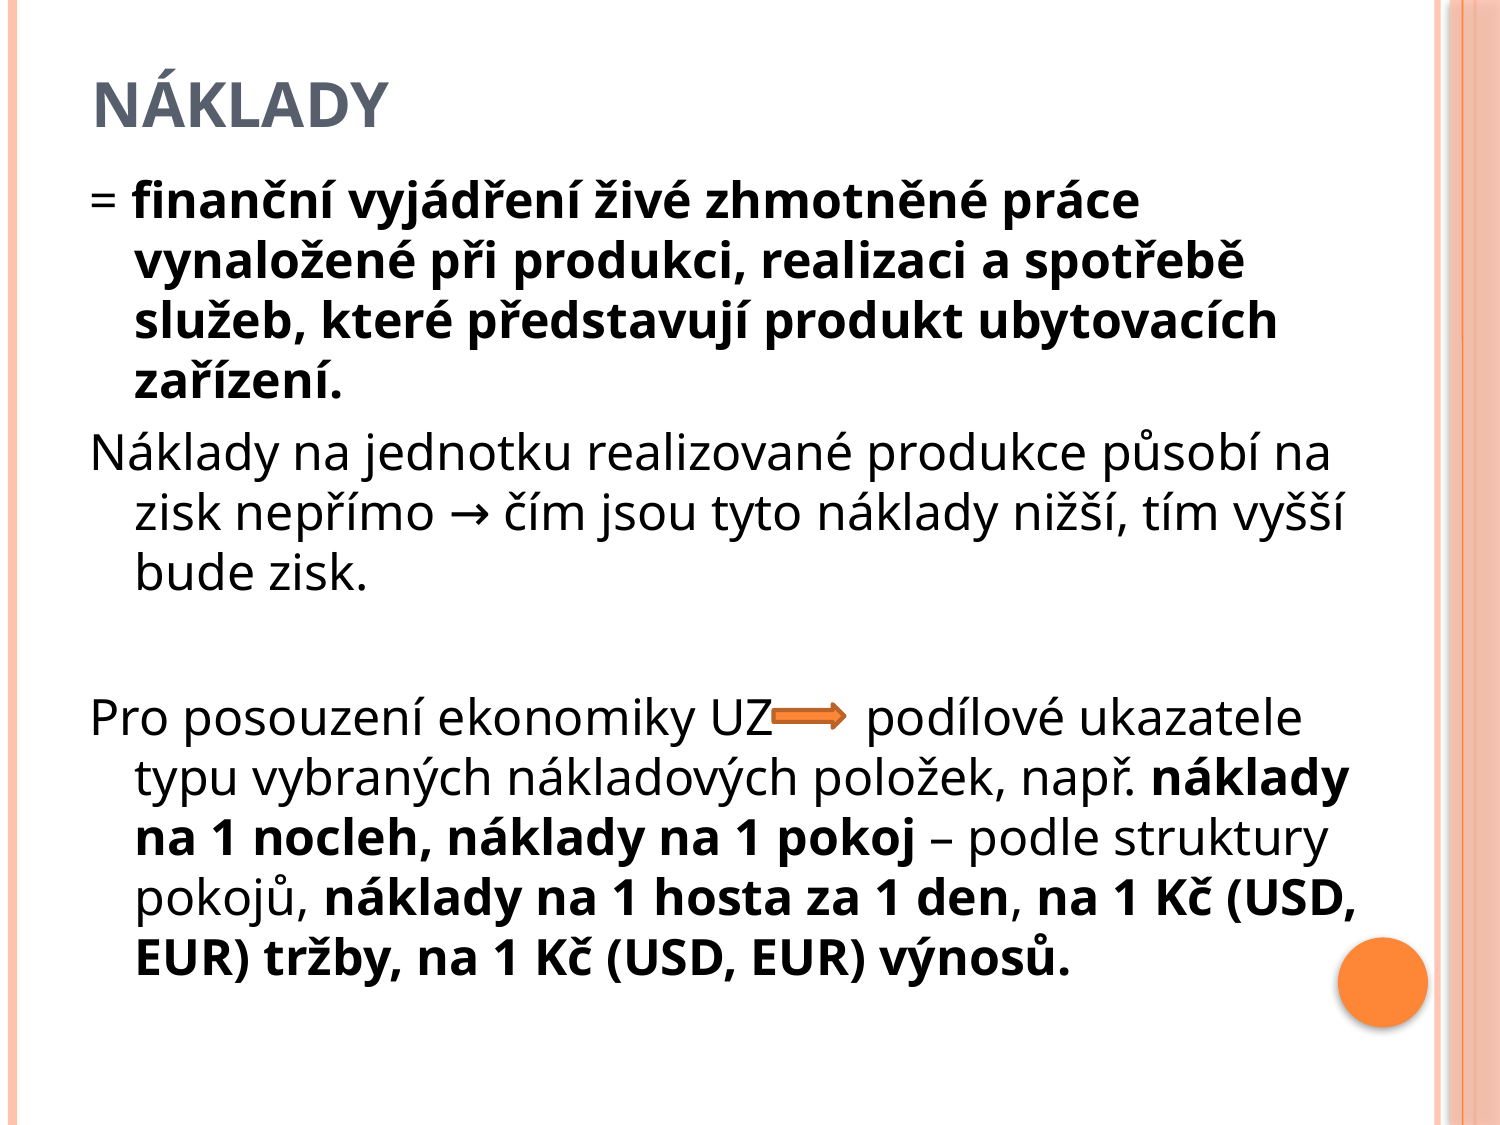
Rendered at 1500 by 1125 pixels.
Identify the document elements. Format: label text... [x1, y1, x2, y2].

title Náklady [76, 0, 1427, 148]
text_box [771, 702, 847, 730]
list = finanční vyjádření živé zhmotněné práce vynaložené při produkci, realizaci a spotřebě služeb, které představují produkt ubytovacích zařízení. Náklady na jednotku realizované produkce působí na zisk nepřímo → čím jsou tyto náklady nižší, tím vyšší bude zisk. Pro posouzení ekonomiky UZ podílové ukazatele typu vybraných nákladových položek, např. náklady na 1 nocleh, náklady na 1 pokoj – podle struktury pokojů, náklady na 1 hosta za 1 den, na 1 Kč (USD, EUR) tržby, na 1 Kč (USD, EUR) výnosů. [75, 160, 1425, 1083]
